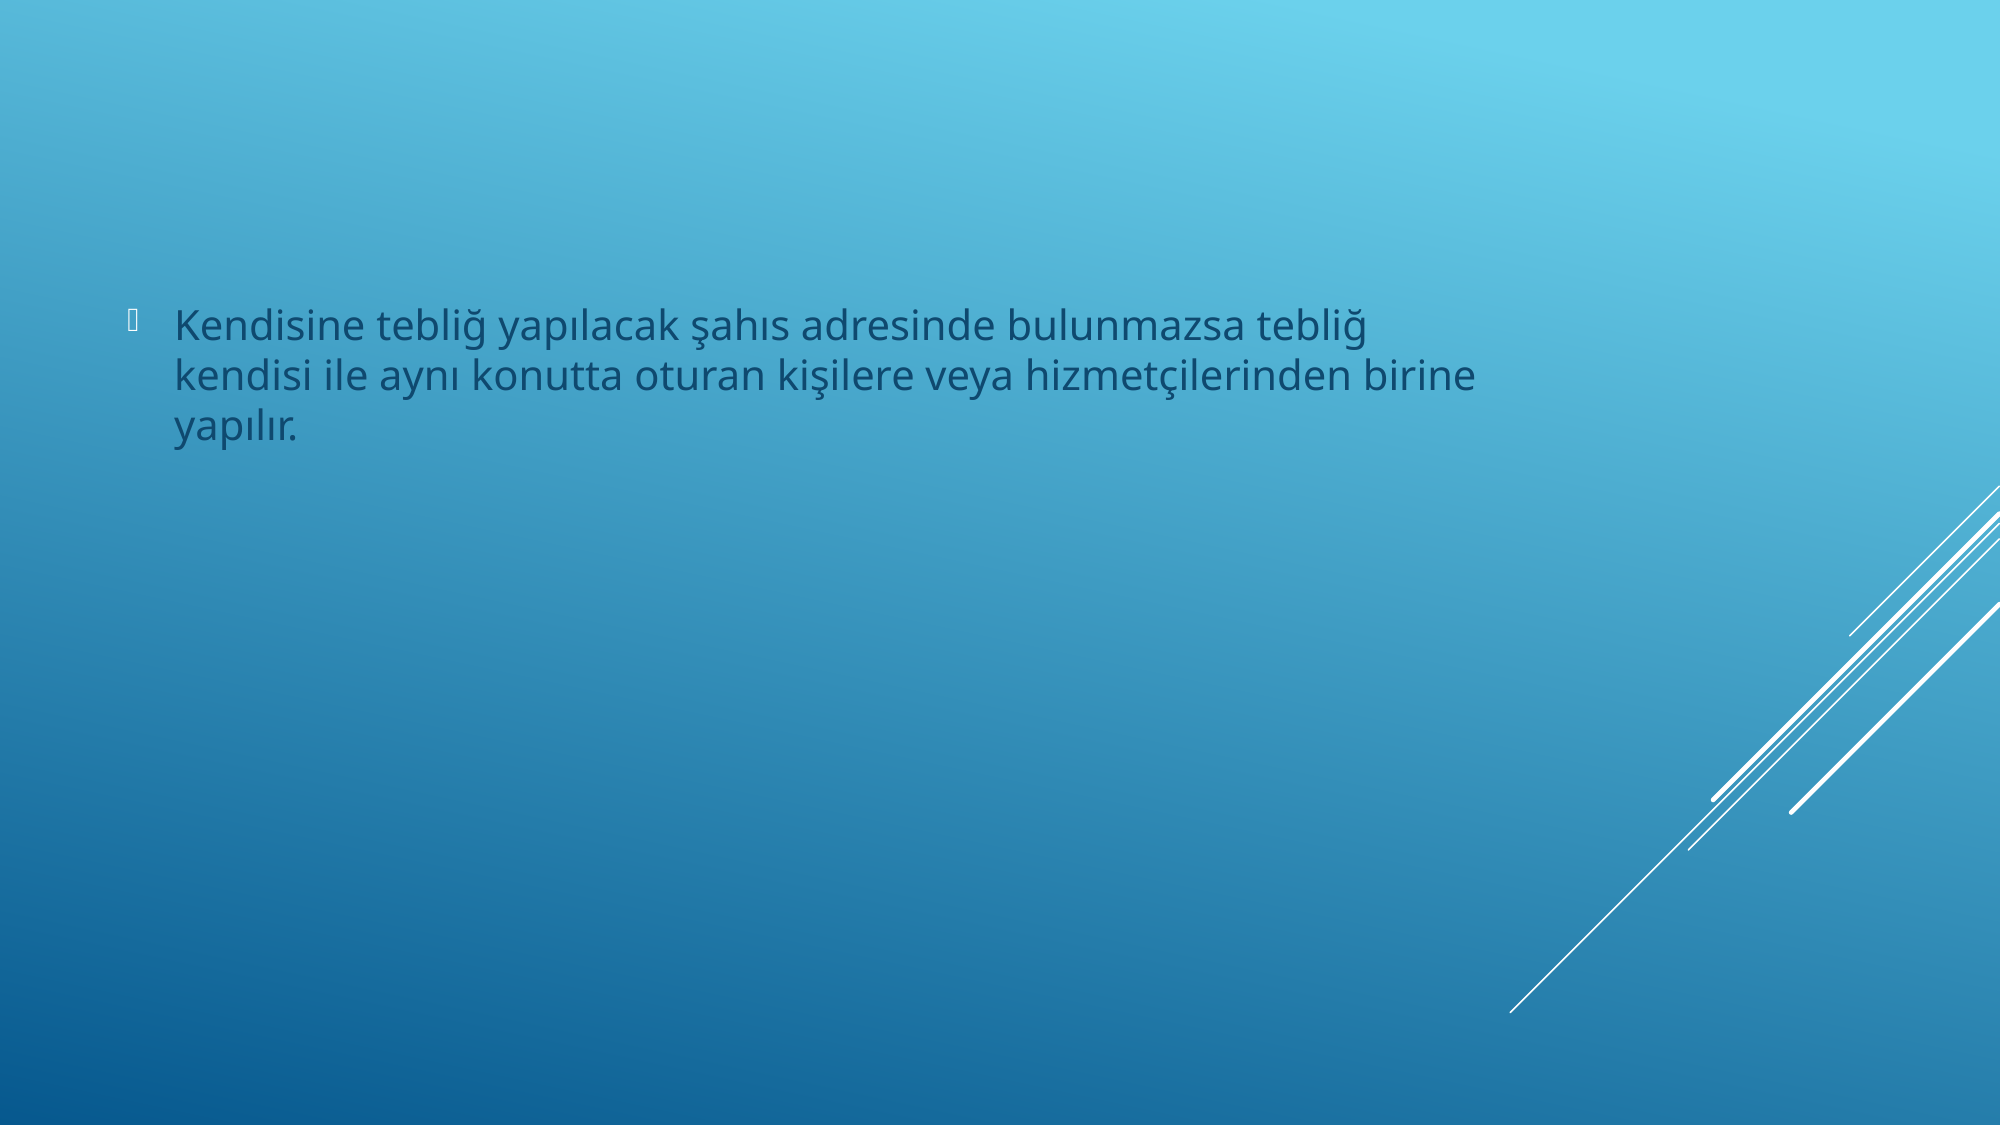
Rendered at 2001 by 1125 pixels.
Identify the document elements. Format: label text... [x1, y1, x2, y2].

list Kendisine tebliğ yapılacak şahıs adresinde bulunmazsa tebliğ kendisi ile aynı konutta oturan kişilere veya hizmetçilerinden birine yapılır. [112, 112, 1513, 706]
